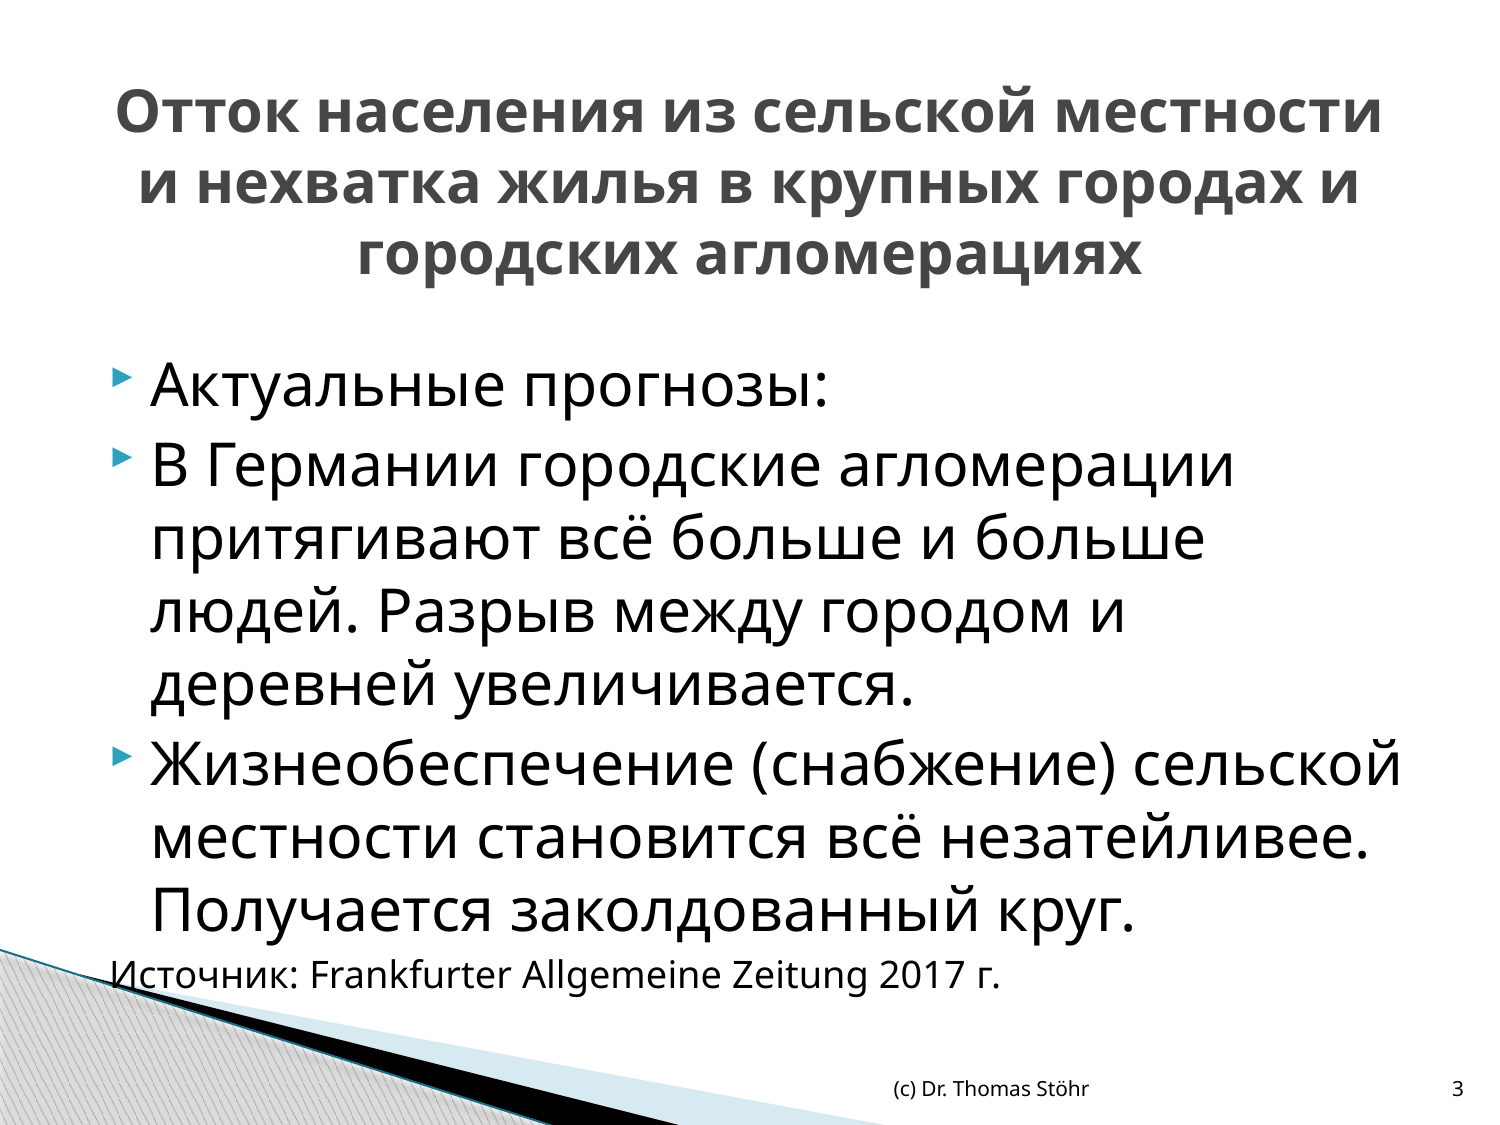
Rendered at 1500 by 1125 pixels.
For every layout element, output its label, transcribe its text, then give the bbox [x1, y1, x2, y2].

slide_number 3 [1418, 1051, 1479, 1112]
list Актуальные прогнозы: В Германии городские агломерации притягивают всё больше и больше людей. Разрыв между городом и деревней увеличивается. Жизнеобеспечение (снабжение) сельской местности становится всё незатейливее. Получается заколдованный круг. Источник: Frankfurter Allgemeine Zeitung 2017 г. [76, 338, 1427, 1024]
title Отток населения из сельской местности и нехватка жилья в крупных городах и городских агломерациях [75, 45, 1425, 315]
footer (c) Dr. Thomas Stöhr [718, 1051, 1105, 1112]
